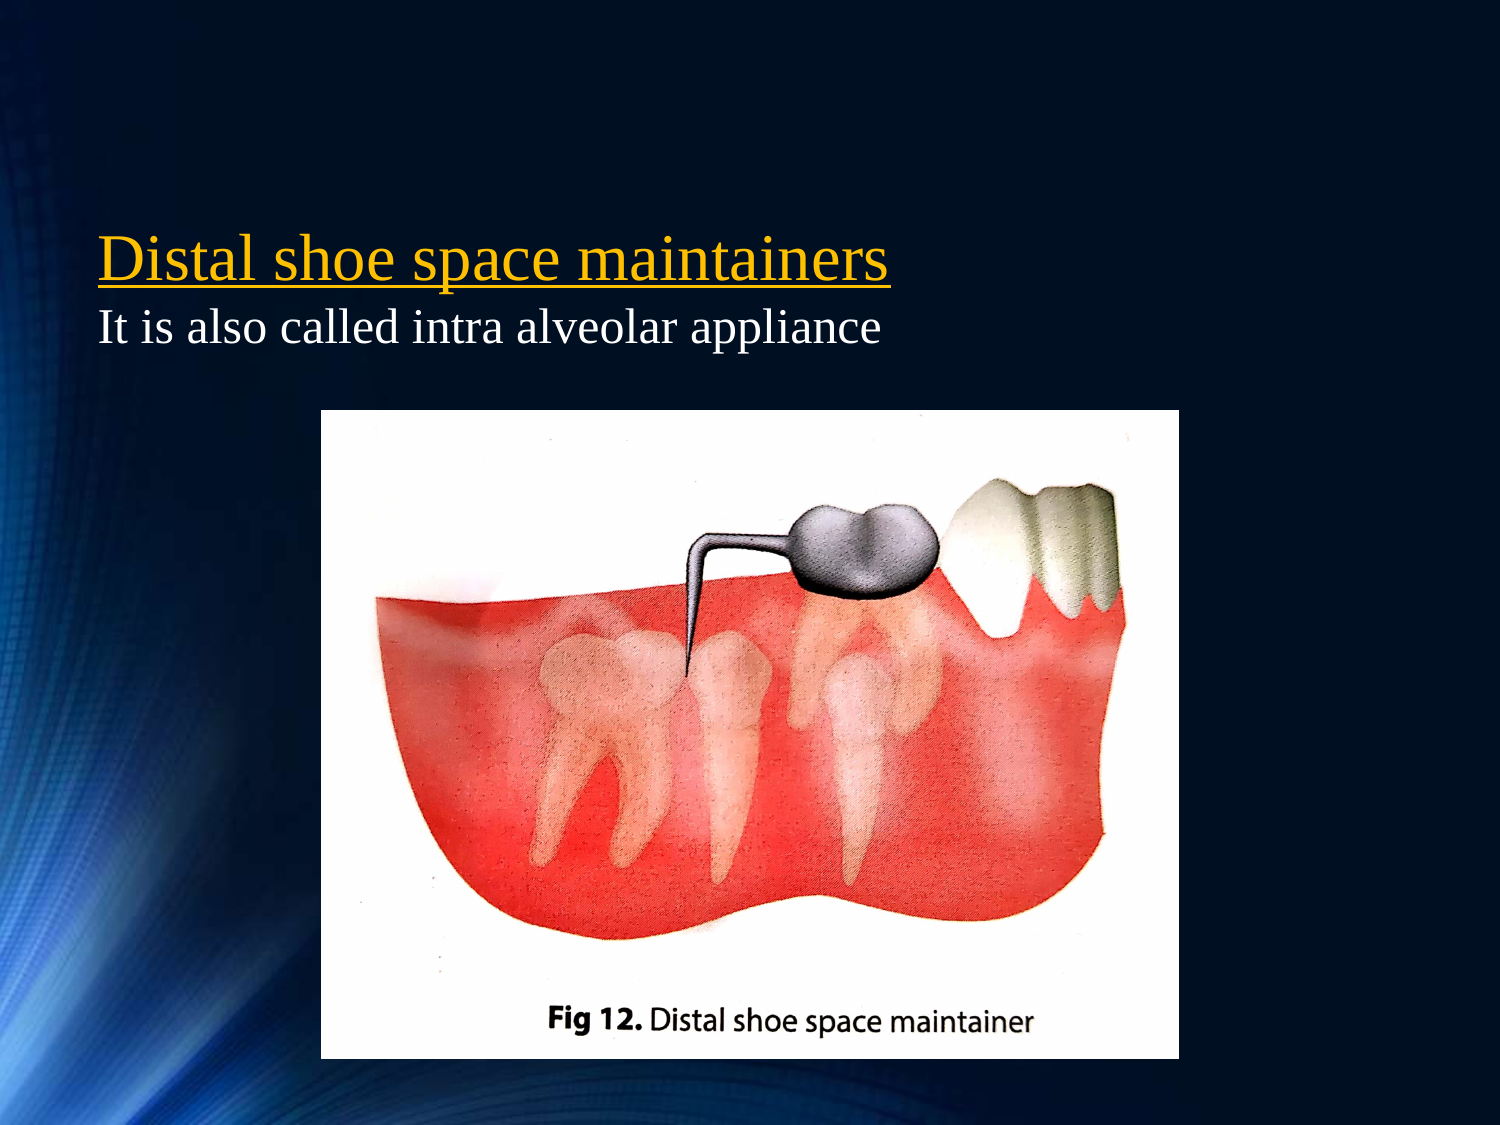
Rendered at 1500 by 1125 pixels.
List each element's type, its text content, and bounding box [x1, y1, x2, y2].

picture [0, 0, 1500, 1125]
list Distal shoe space maintainers It is also called intra alveolar appliance [97, 214, 1372, 356]
